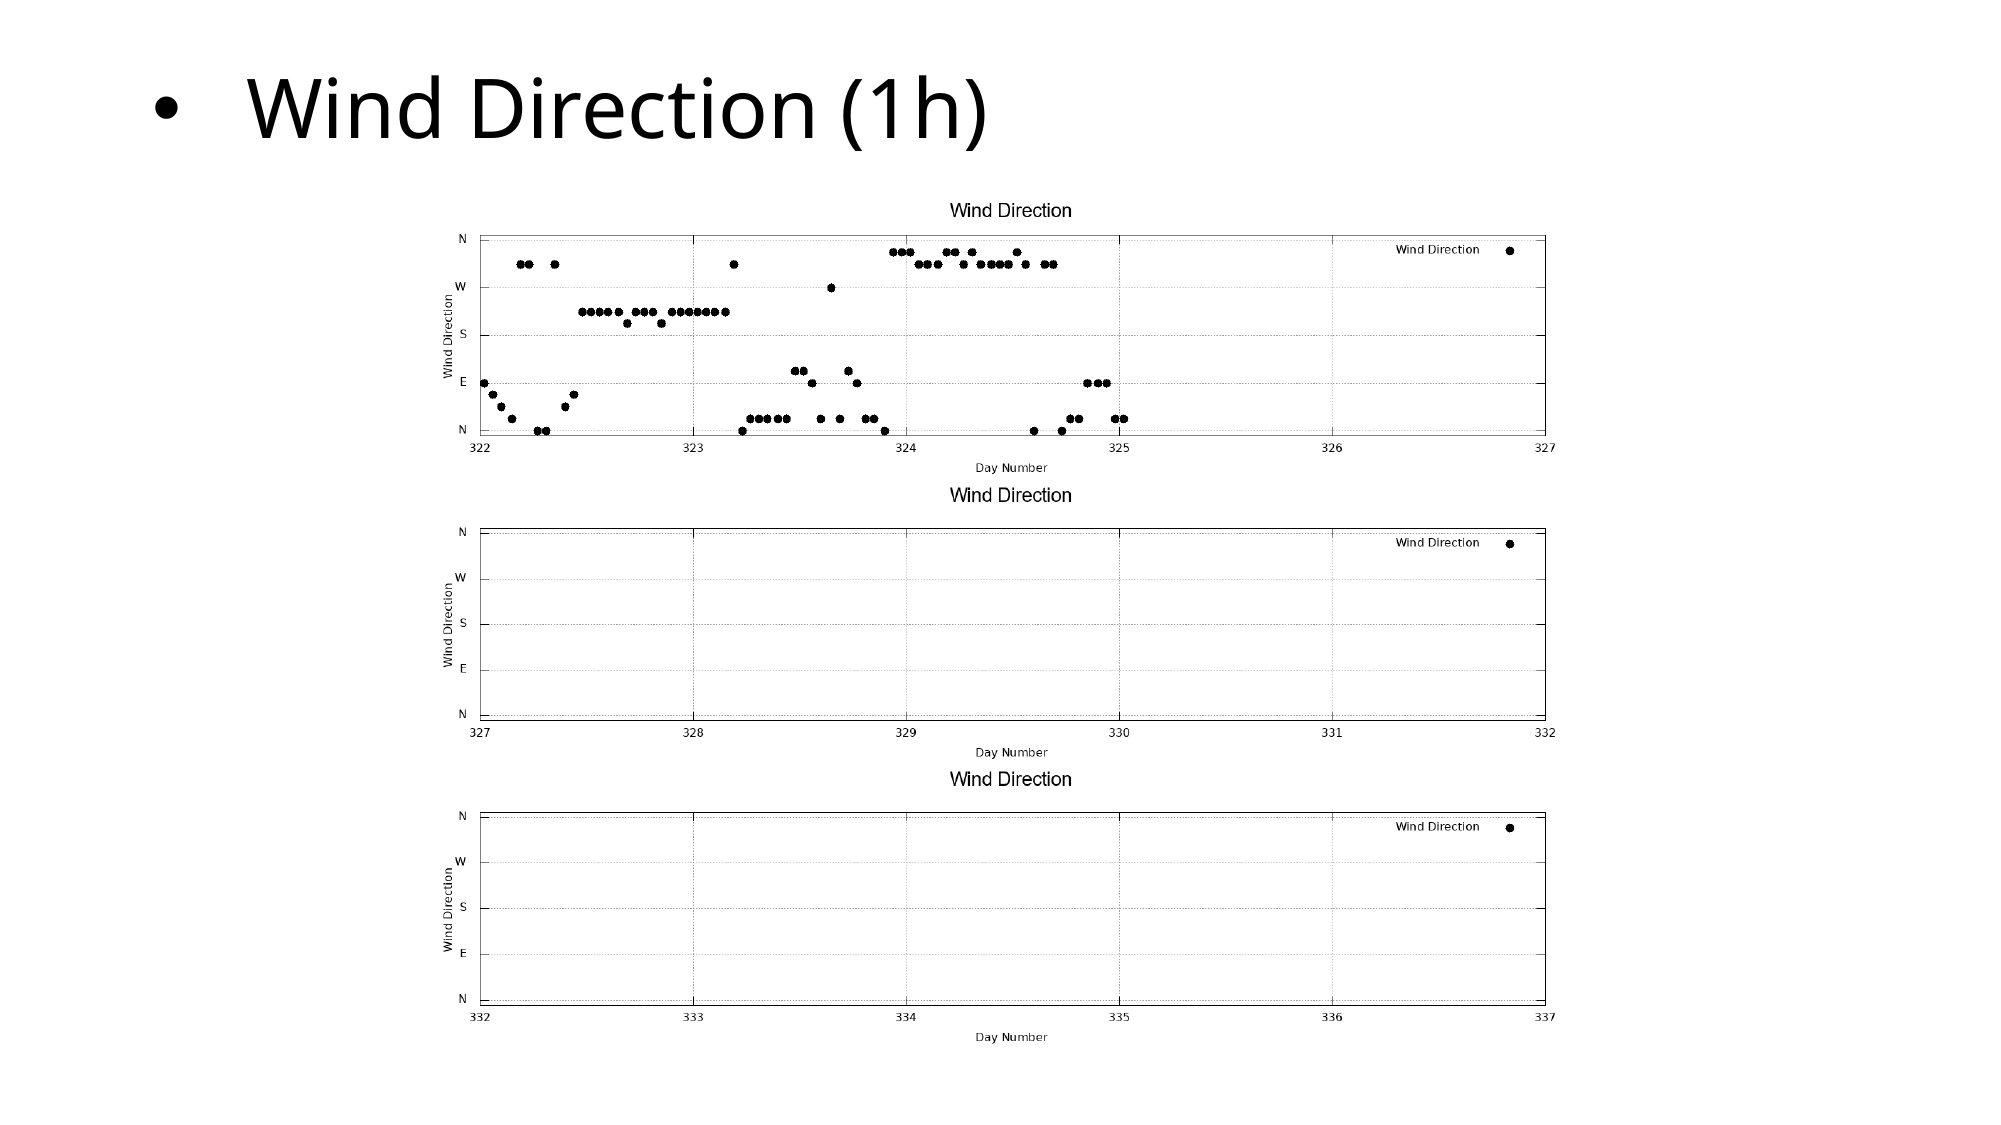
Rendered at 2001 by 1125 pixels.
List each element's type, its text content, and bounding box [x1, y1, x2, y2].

title Wind Direction (1h) [137, 59, 1863, 165]
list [431, 194, 1569, 1048]
